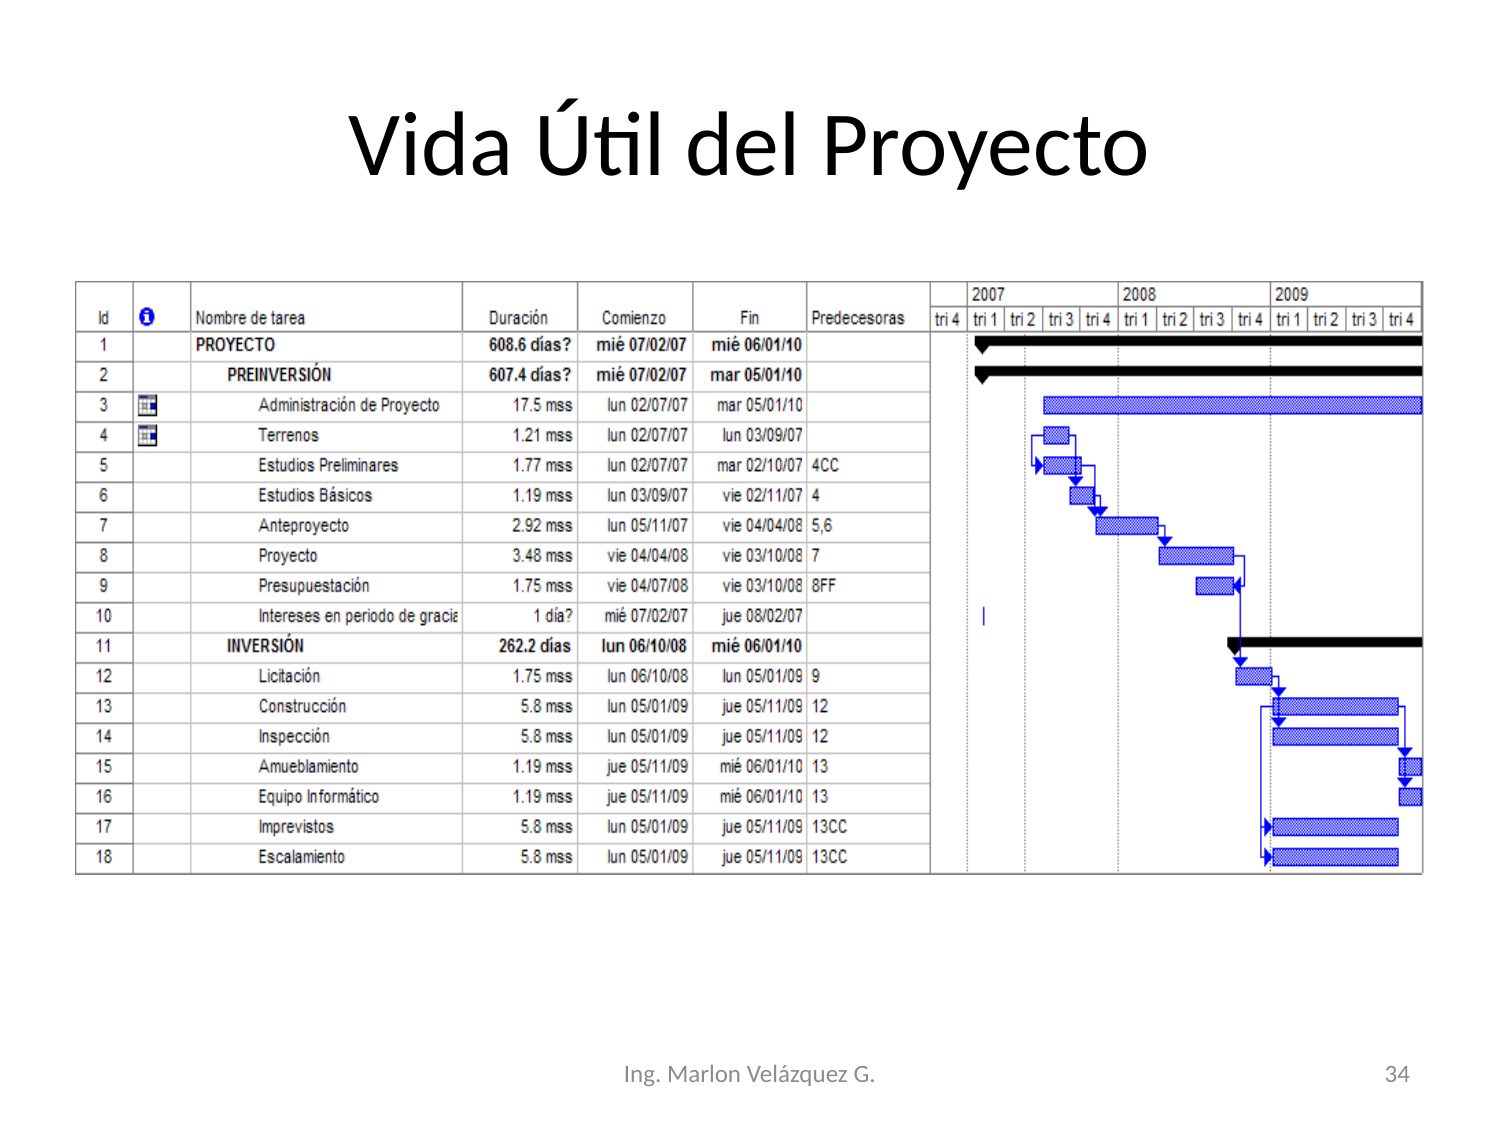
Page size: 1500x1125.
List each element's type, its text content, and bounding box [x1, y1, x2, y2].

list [74, 280, 1426, 875]
slide_number 34 [1074, 1042, 1425, 1103]
footer Ing. Marlon Velázquez G. [512, 1042, 988, 1103]
title Vida Útil del Proyecto [75, 45, 1425, 233]
